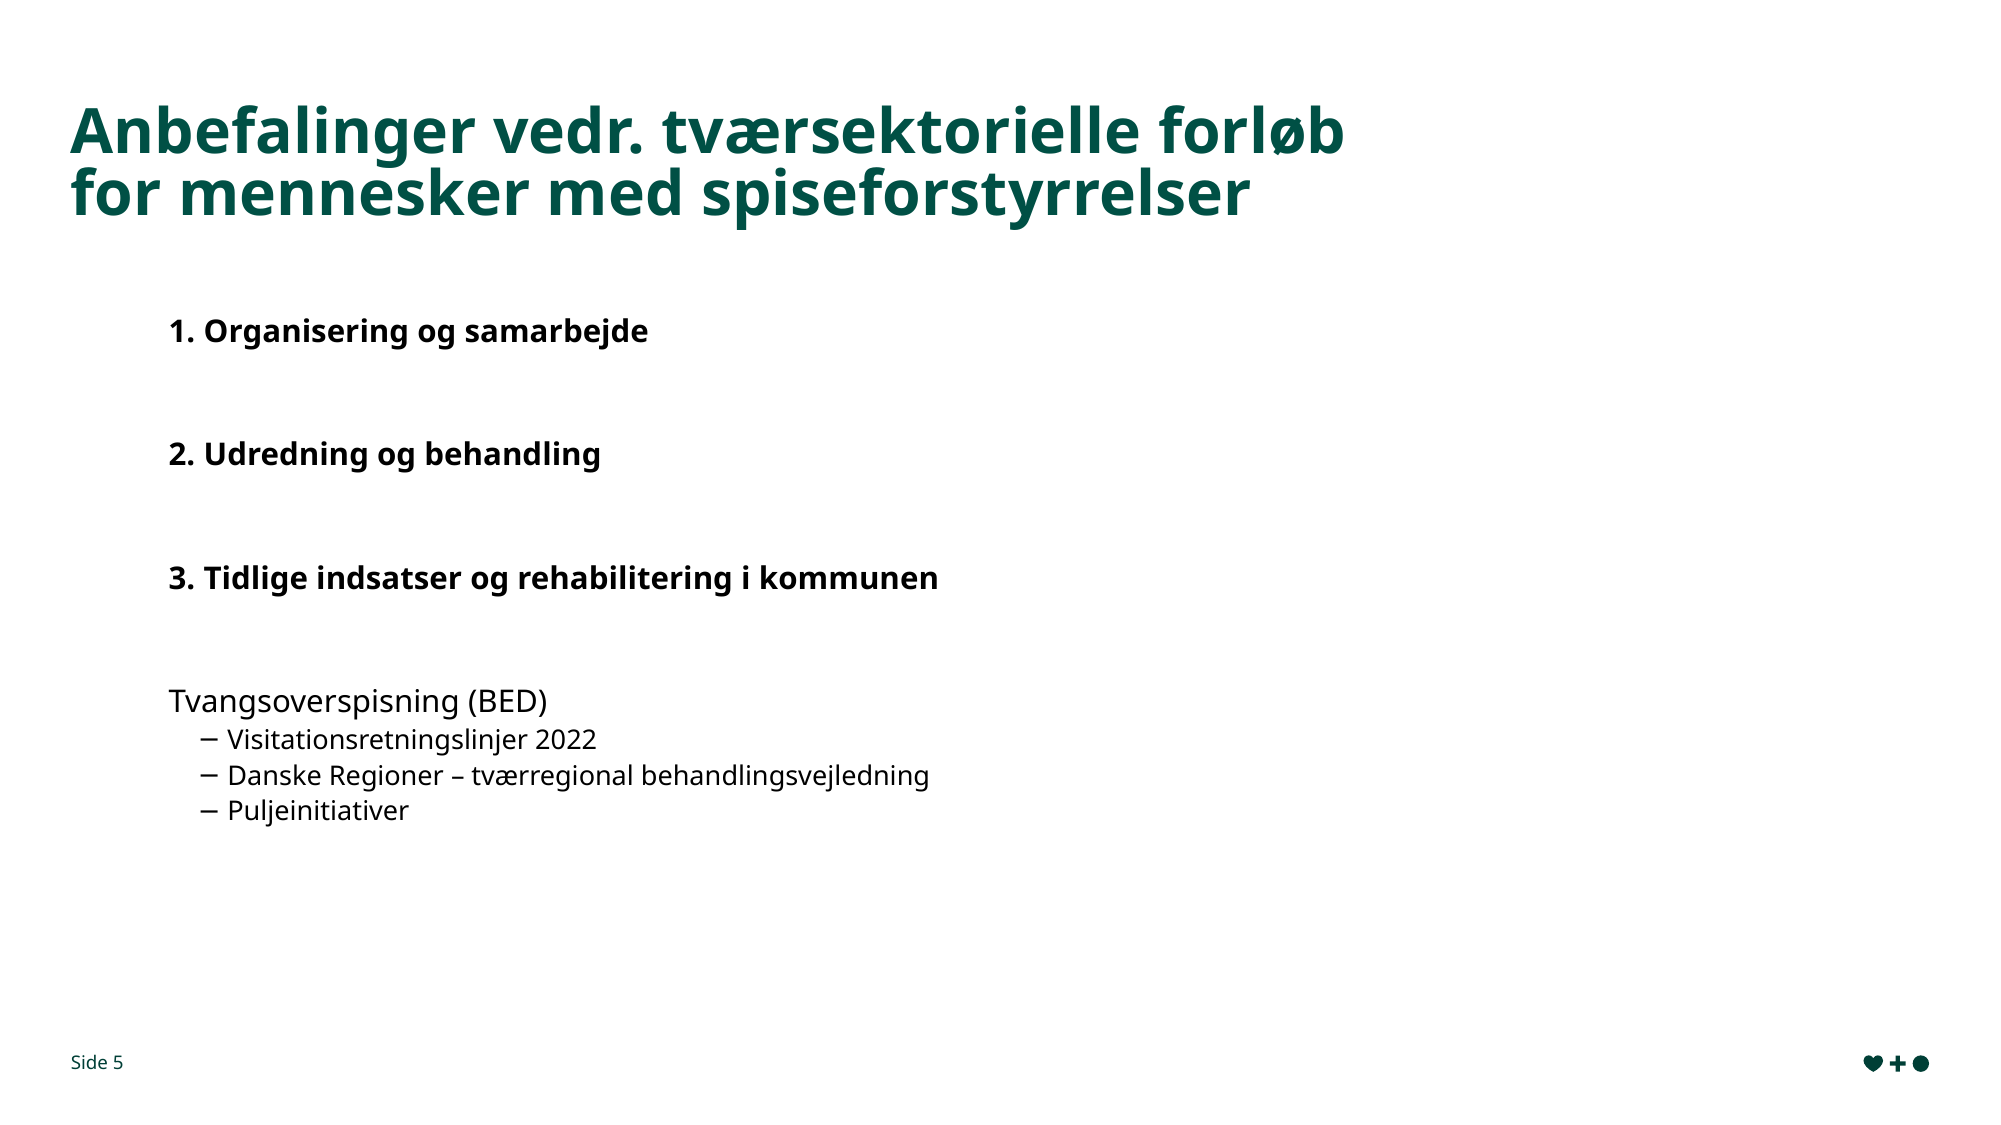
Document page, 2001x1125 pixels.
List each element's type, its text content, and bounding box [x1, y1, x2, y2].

title Anbefalinger vedr. tværsektorielle forløb for mennesker med spiseforstyrrelser [70, 103, 1449, 258]
slide_number Side 5 [70, 1046, 182, 1076]
list 1. Organisering og samarbejde 2. Udredning og behandling 3. Tidlige indsatser og rehabilitering i kommunen Tvangsoverspisning (BED) Visitationsretningslinjer 2022 Danske Regioner – tværregional behandlingsvejledning Puljeinitiativer [168, 307, 1404, 996]
